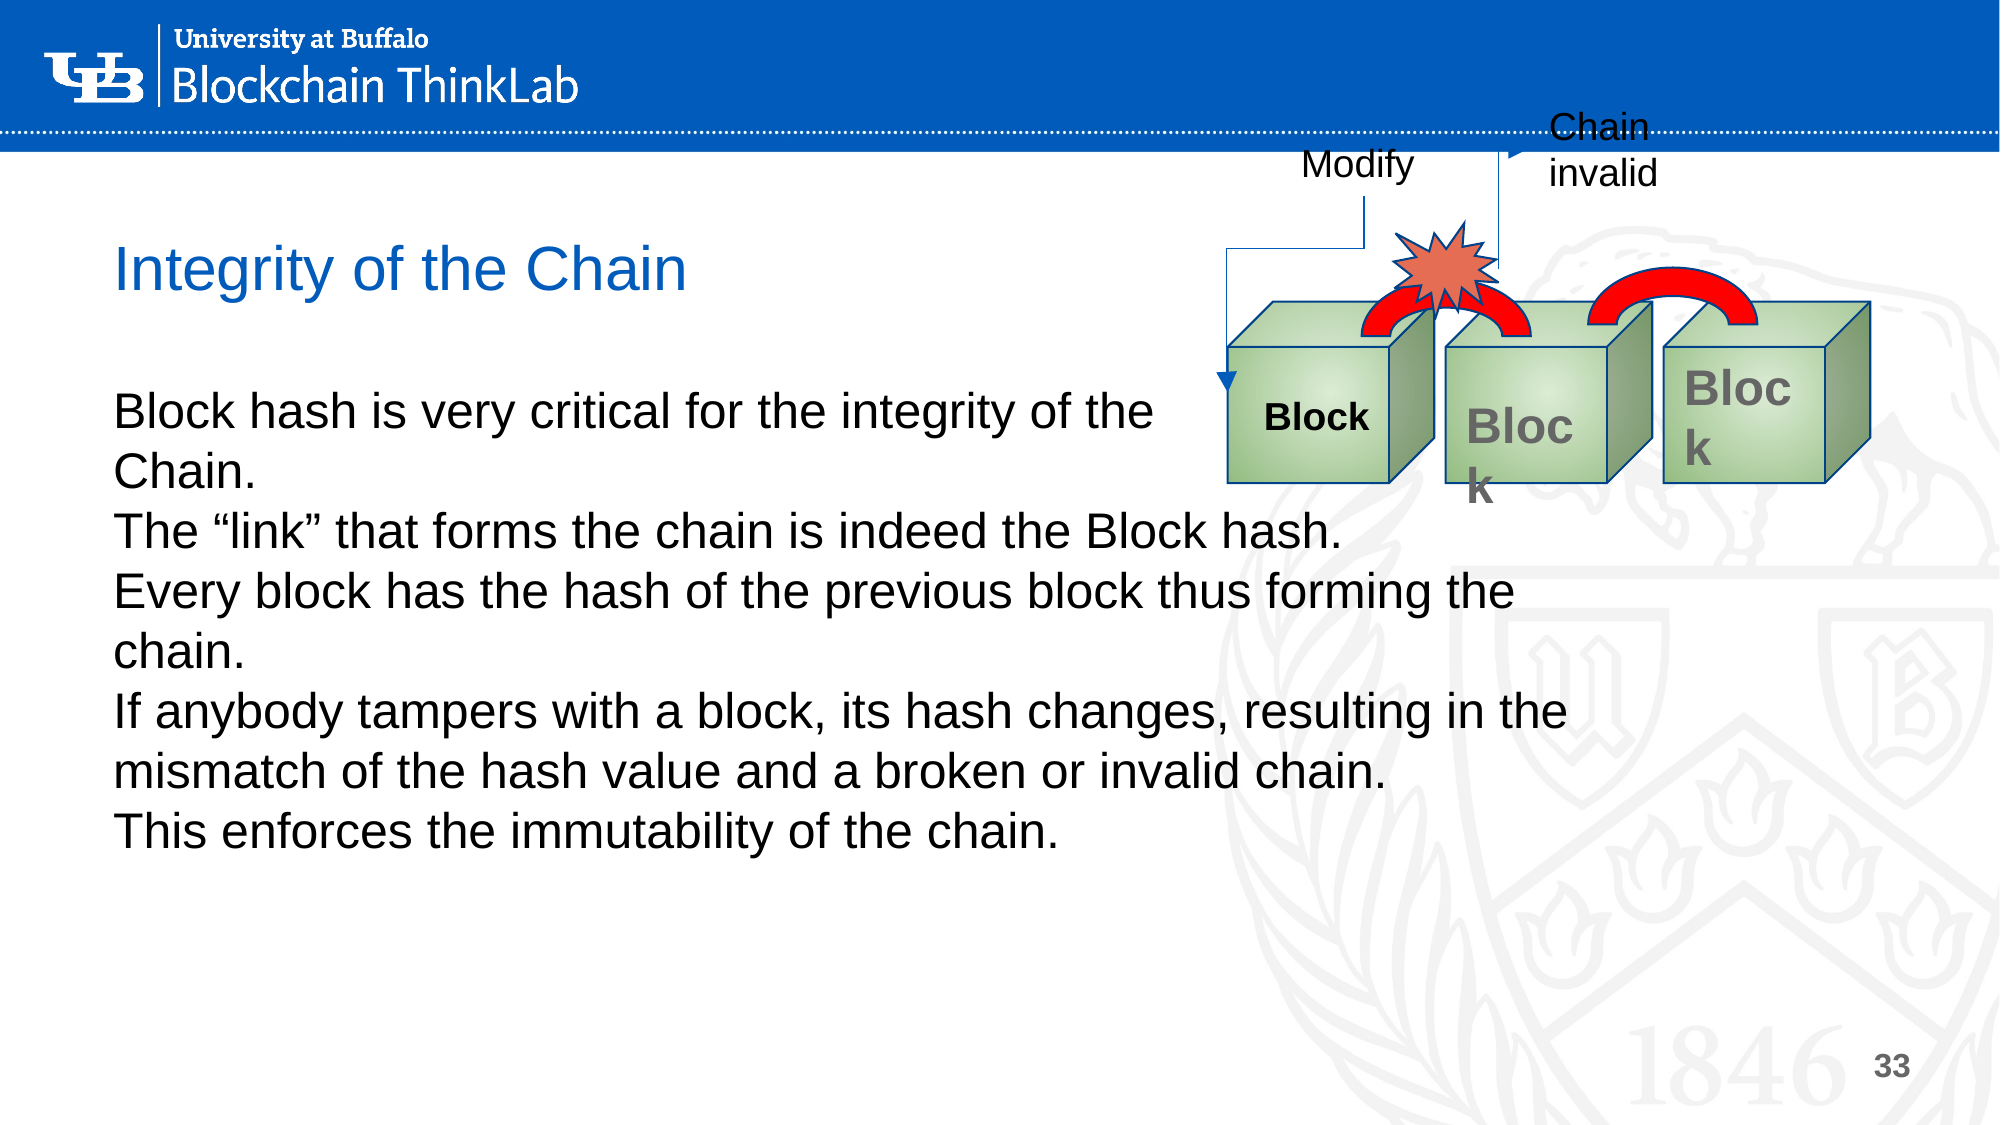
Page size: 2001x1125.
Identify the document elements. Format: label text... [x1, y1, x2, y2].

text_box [1227, 91, 1871, 484]
list Block hash is very critical for the integrity of the Chain. The “link” that forms the chain is indeed the Block hash. Every block has the hash of the previous block thus forming the chain. If anybody tampers with a block, its hash changes, resulting in the mismatch of the hash value and a broken or invalid chain. This enforces the immutability of the chain. [93, 359, 1681, 990]
title Integrity of the Chain [93, 216, 1227, 359]
picture [0, 0, 2000, 1125]
